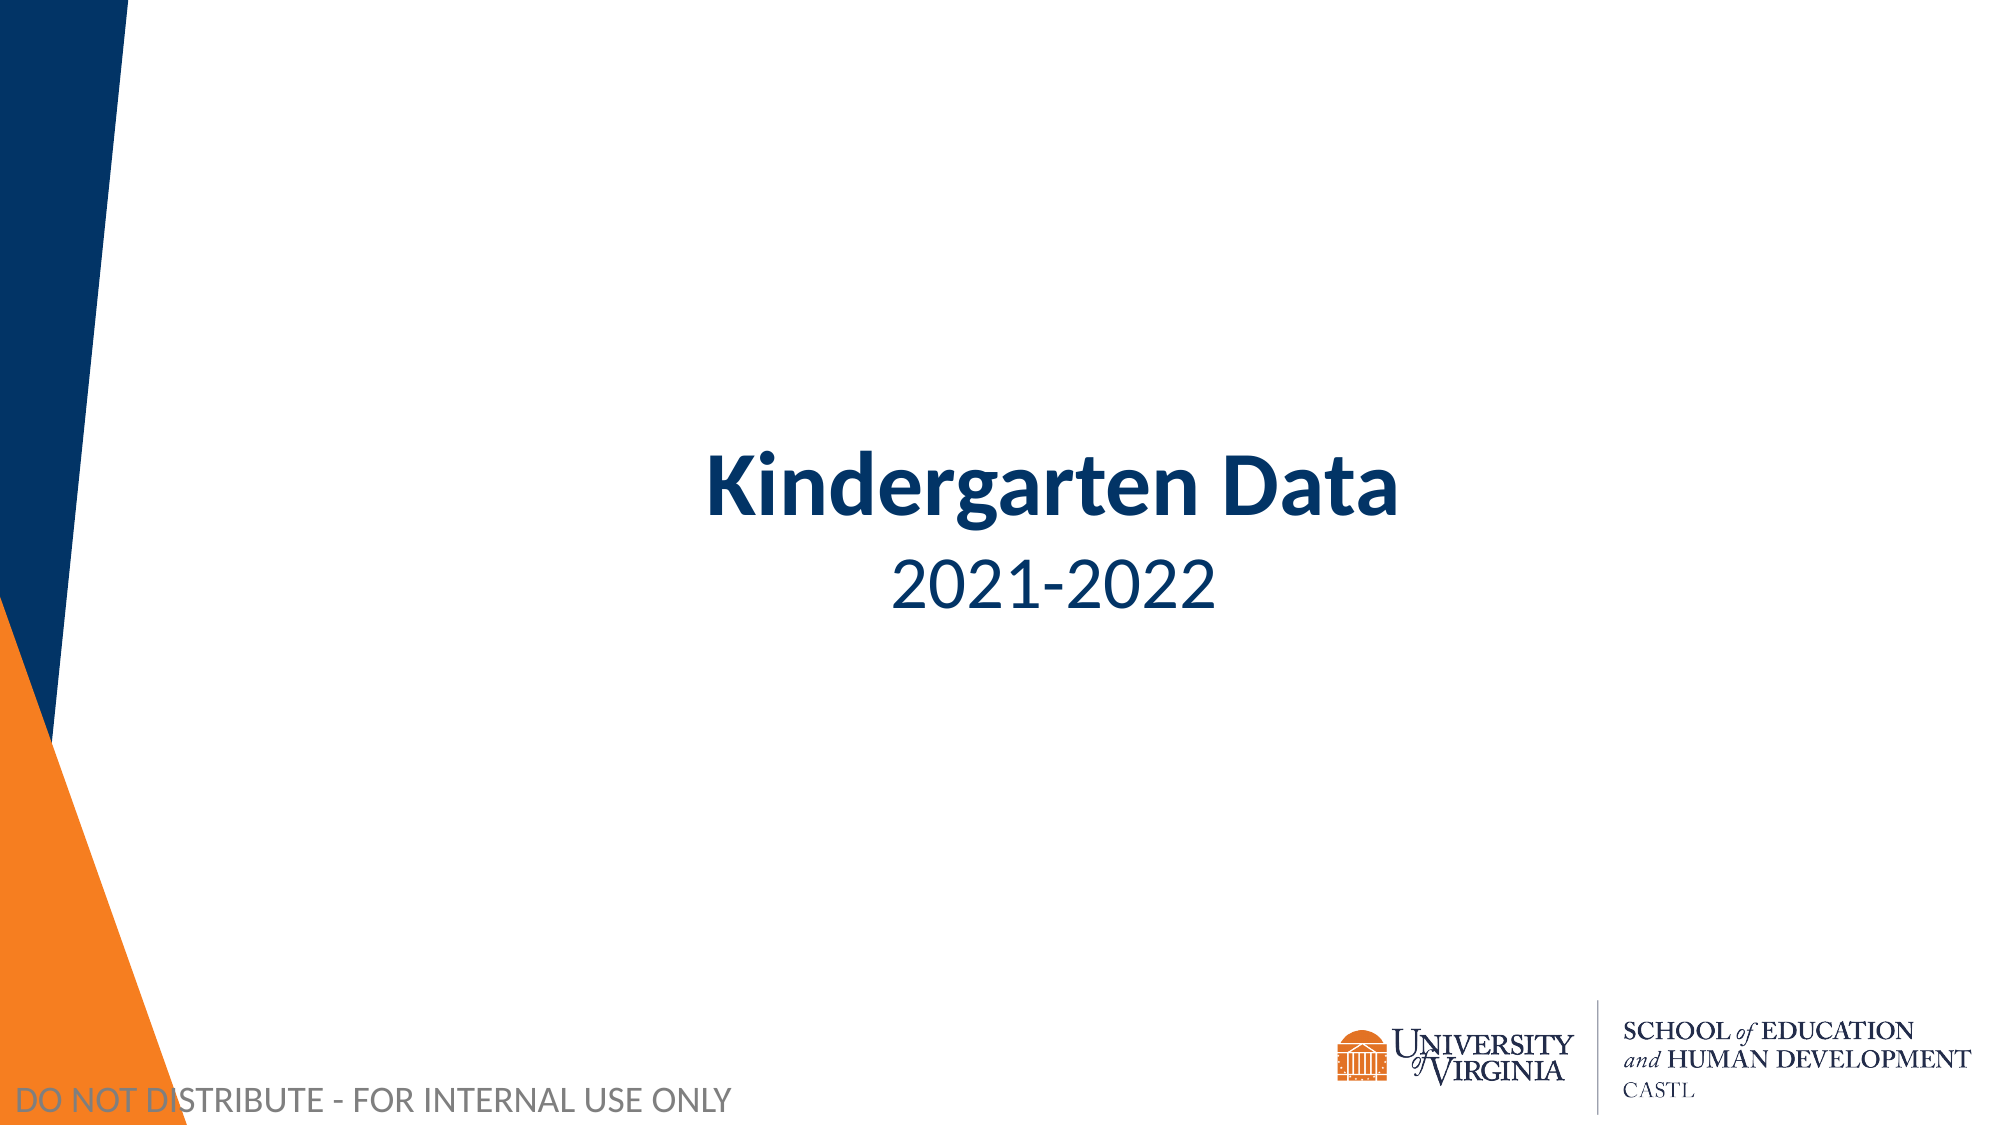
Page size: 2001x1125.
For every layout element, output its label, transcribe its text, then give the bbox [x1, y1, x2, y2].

title Kindergarten Data 2021-2022 [207, 345, 1901, 703]
picture [1309, 990, 2000, 1125]
footer DO NOT DISTRIBUTE - FOR INTERNAL USE ONLY [0, 1067, 774, 1125]
